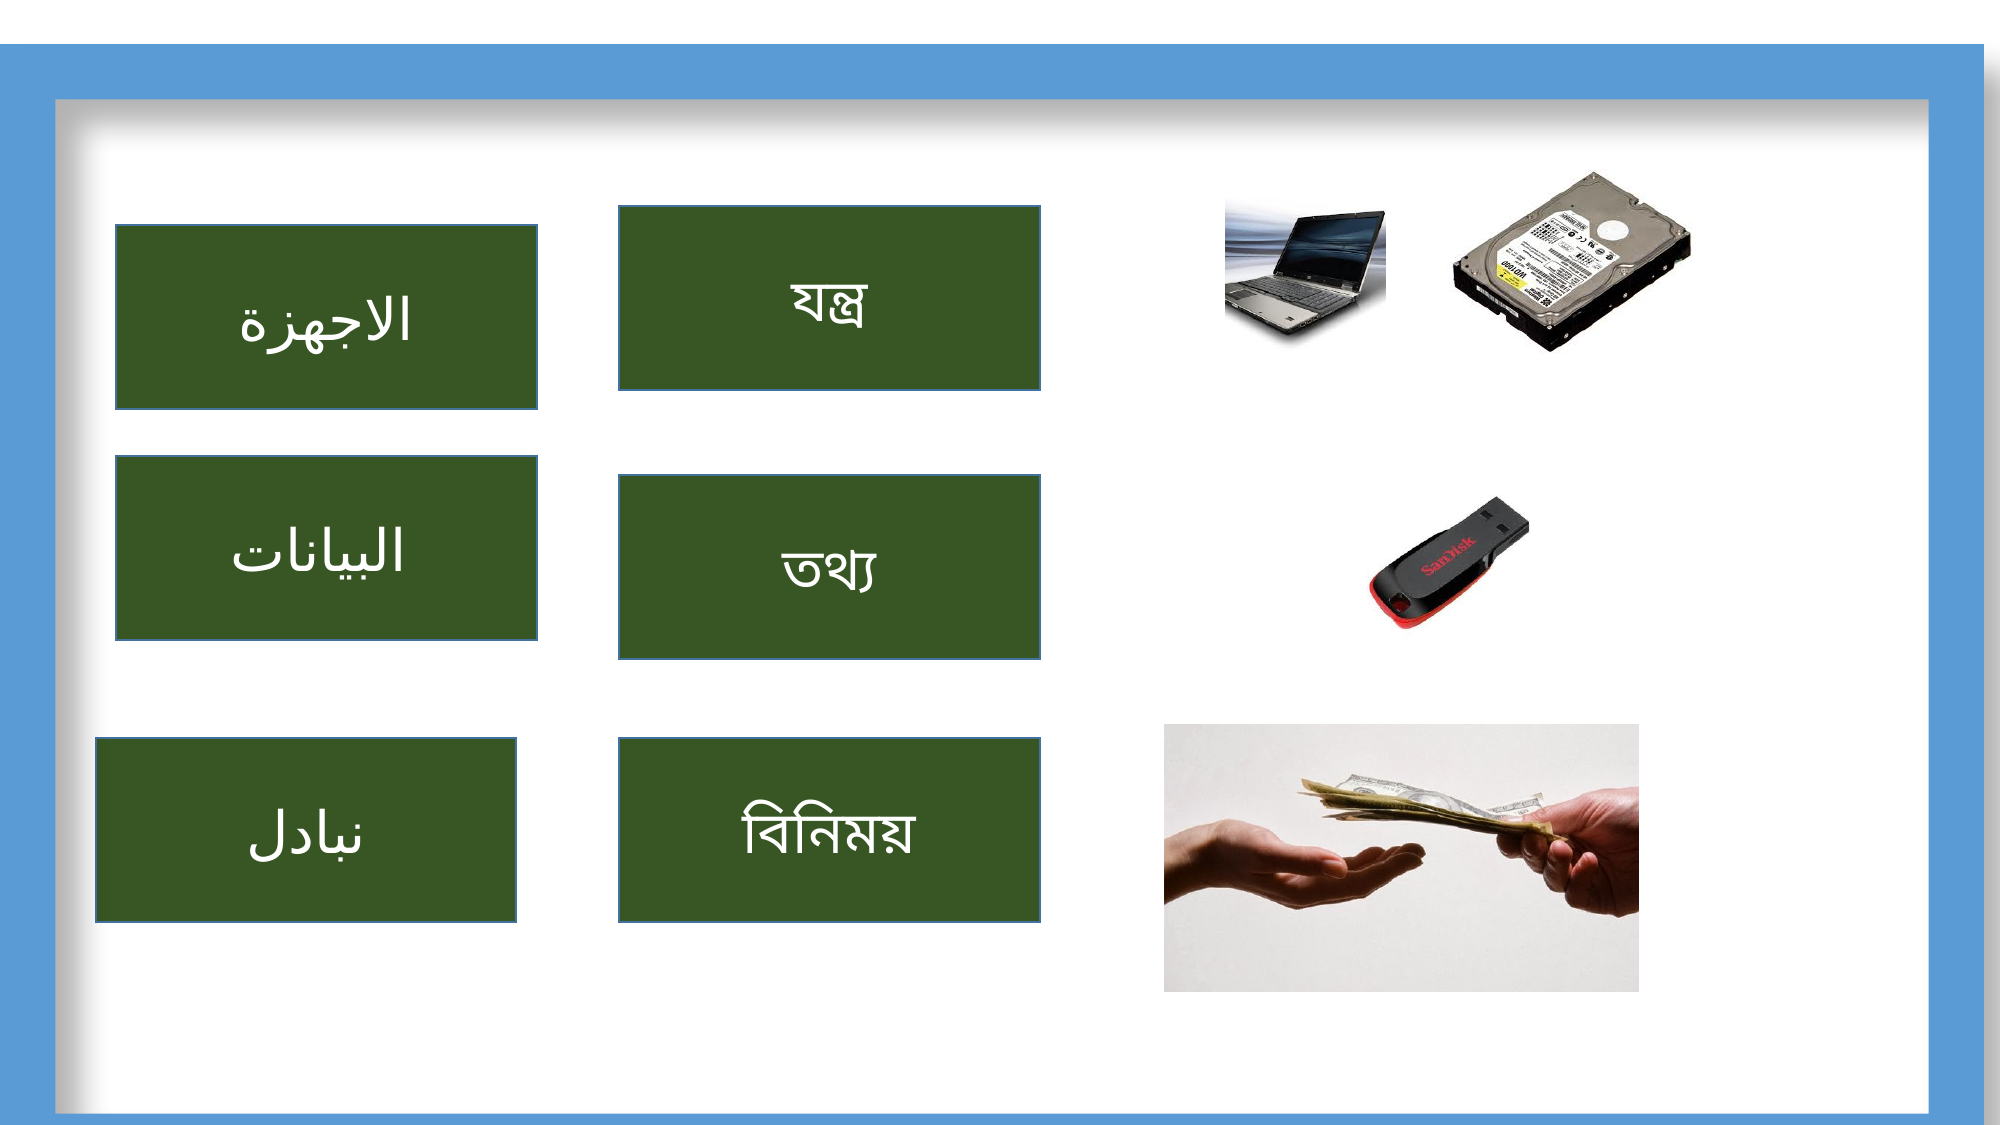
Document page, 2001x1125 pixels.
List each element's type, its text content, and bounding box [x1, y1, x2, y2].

picture [1447, 169, 1696, 354]
text_box তথ্য [618, 474, 1041, 660]
picture [1225, 197, 1386, 353]
text_box যন্ত্র [618, 205, 1041, 391]
text_box نبادل [102, 737, 517, 923]
text_box বিনিময় [618, 737, 1041, 923]
text_box الاجهزة [115, 224, 538, 410]
text_box البيانات [115, 455, 538, 641]
picture [1367, 477, 1531, 640]
text_box [0, 43, 1985, 1125]
picture [1164, 724, 1639, 992]
